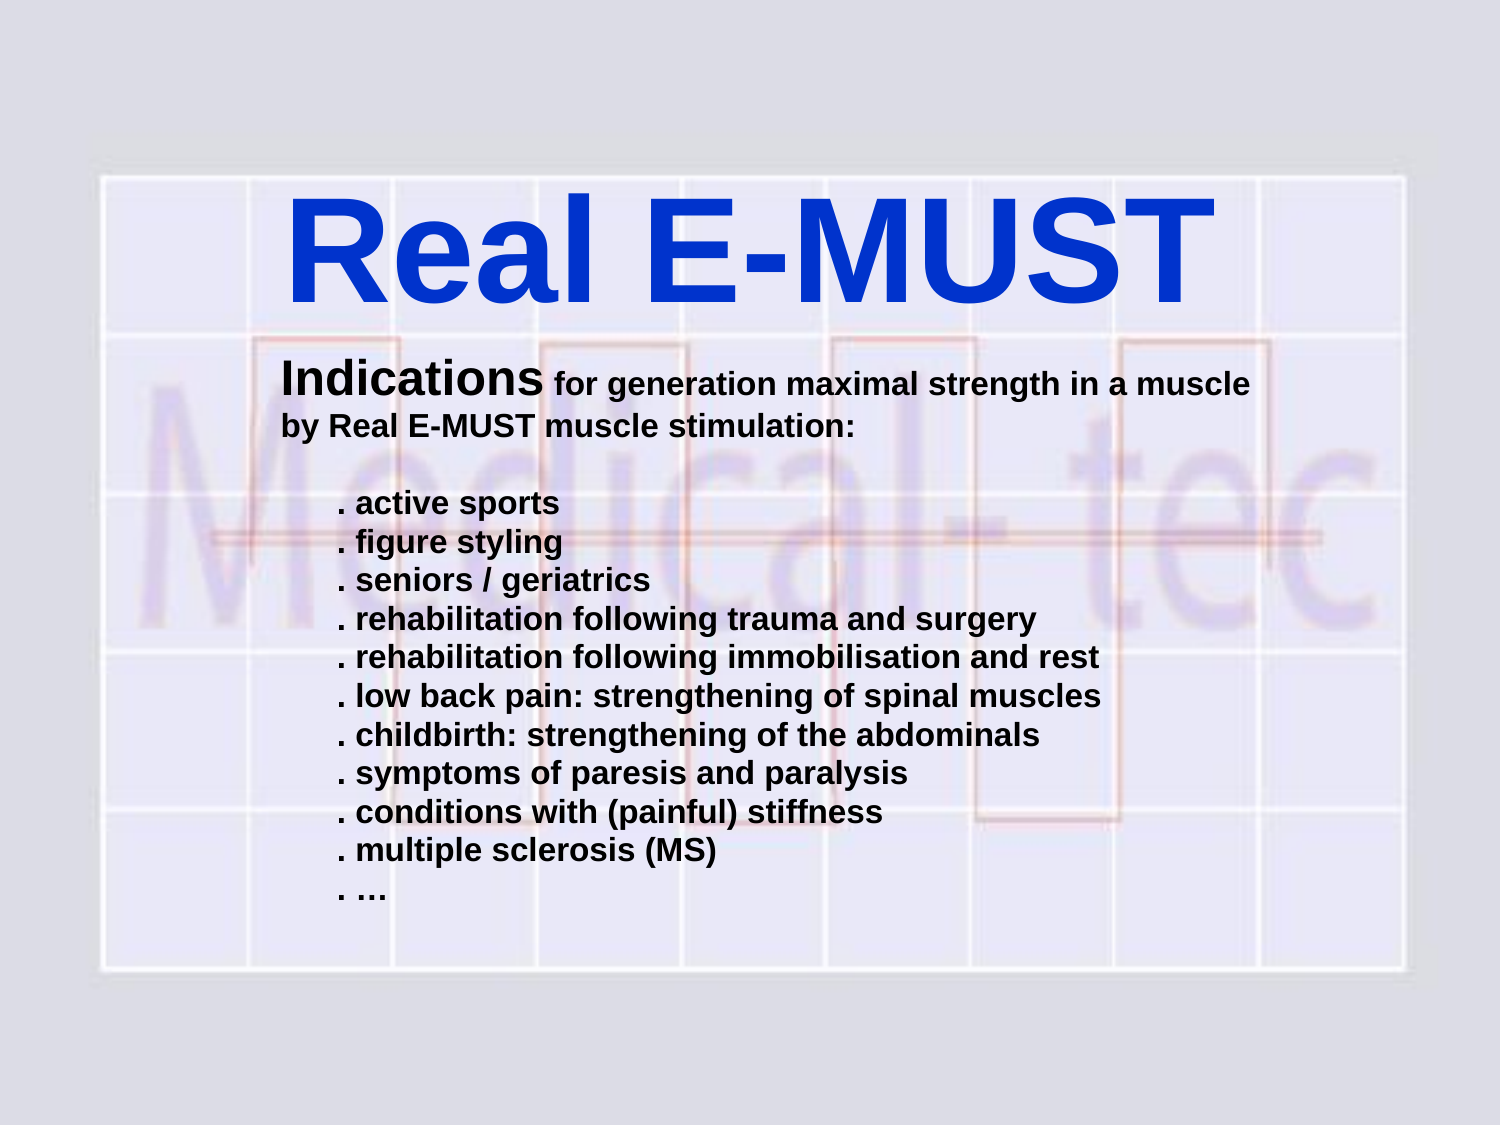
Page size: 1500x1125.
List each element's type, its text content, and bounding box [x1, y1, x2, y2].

title Real E-MUST [75, 148, 1425, 337]
picture [0, 0, 1500, 1125]
list Indications for generation maximal strength in a muscle by Real E-MUST muscle stimulation: . active sports . figure styling . seniors / geriatrics . rehabilitation following trauma and surgery . rehabilitation following immobilisation and rest . low back pain: strengthening of spinal muscles . childbirth: strengthening of the abdominals . symptoms of paresis and paralysis . conditions with (painful) stiffness . multiple sclerosis (MS) . … [265, 350, 1329, 1125]
